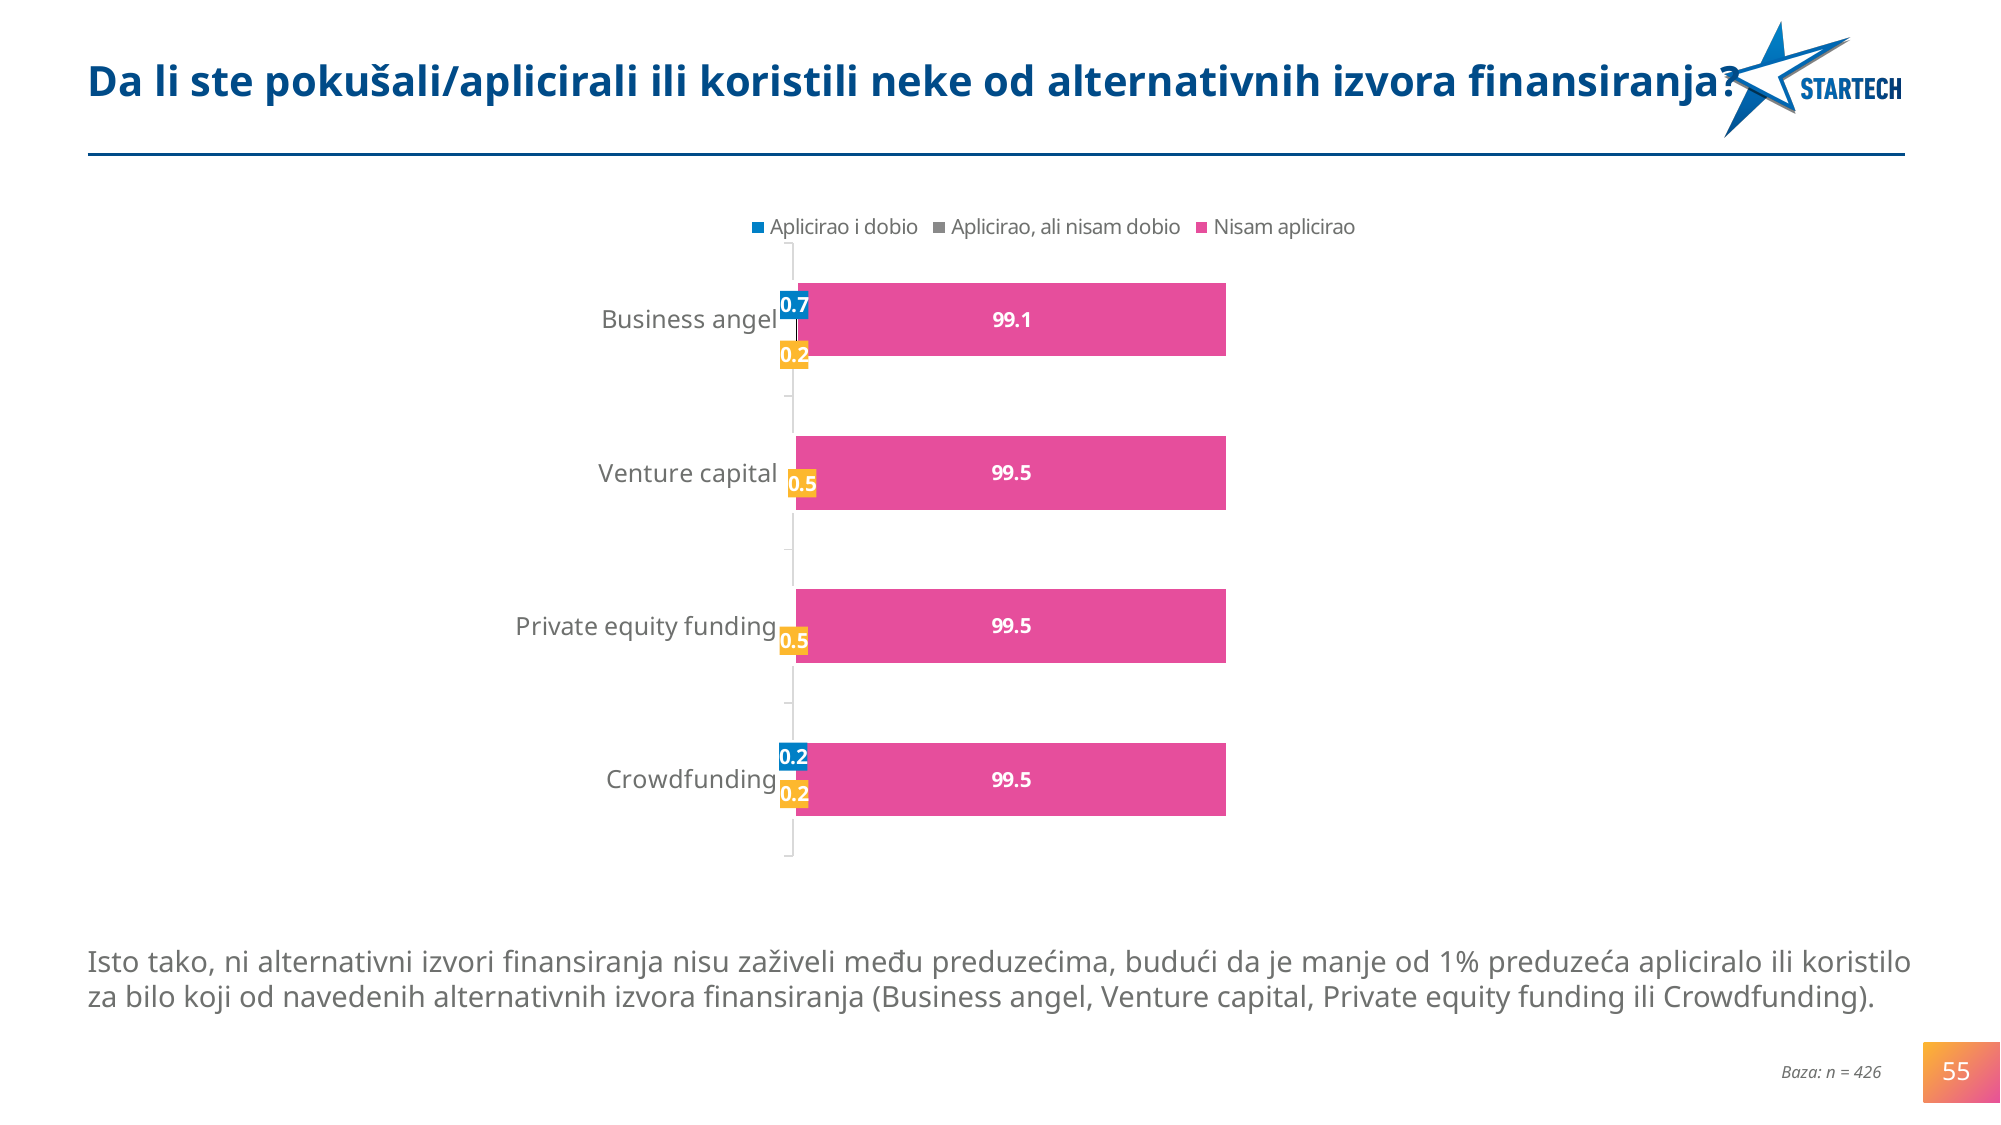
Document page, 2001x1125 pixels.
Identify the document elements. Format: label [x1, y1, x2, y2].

text_box [1766, 1054, 1914, 1090]
text_box [87, 23, 1930, 142]
chart [216, 203, 1617, 909]
text_box [87, 935, 1914, 1021]
slide_number [1535, 1042, 1986, 1103]
